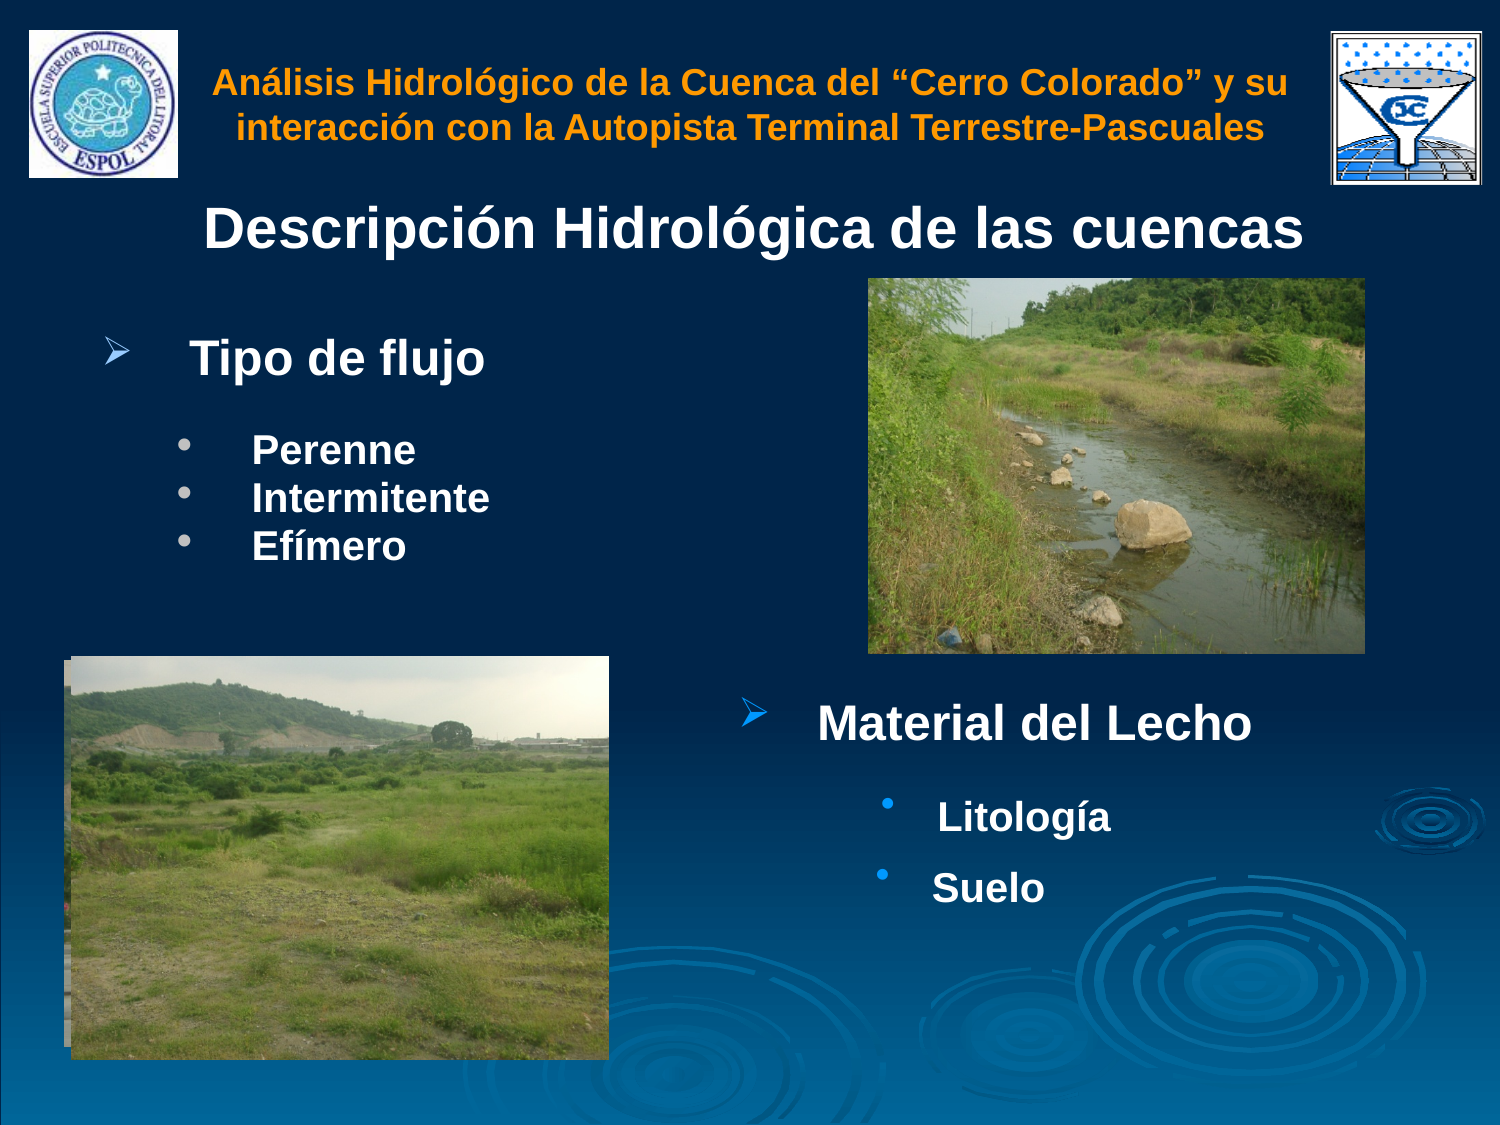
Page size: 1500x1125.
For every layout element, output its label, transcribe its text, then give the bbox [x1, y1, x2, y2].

text_box Litología [679, 795, 1341, 846]
list Descripción Hidrológica de las cuencas Tipo de flujo Perenne Intermitente Efímero [86, 196, 1424, 374]
text_box Material del Lecho [679, 704, 1341, 755]
text_box Suelo [643, 865, 1306, 917]
picture [64, 656, 611, 1059]
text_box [29, 30, 1483, 185]
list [867, 278, 1365, 654]
